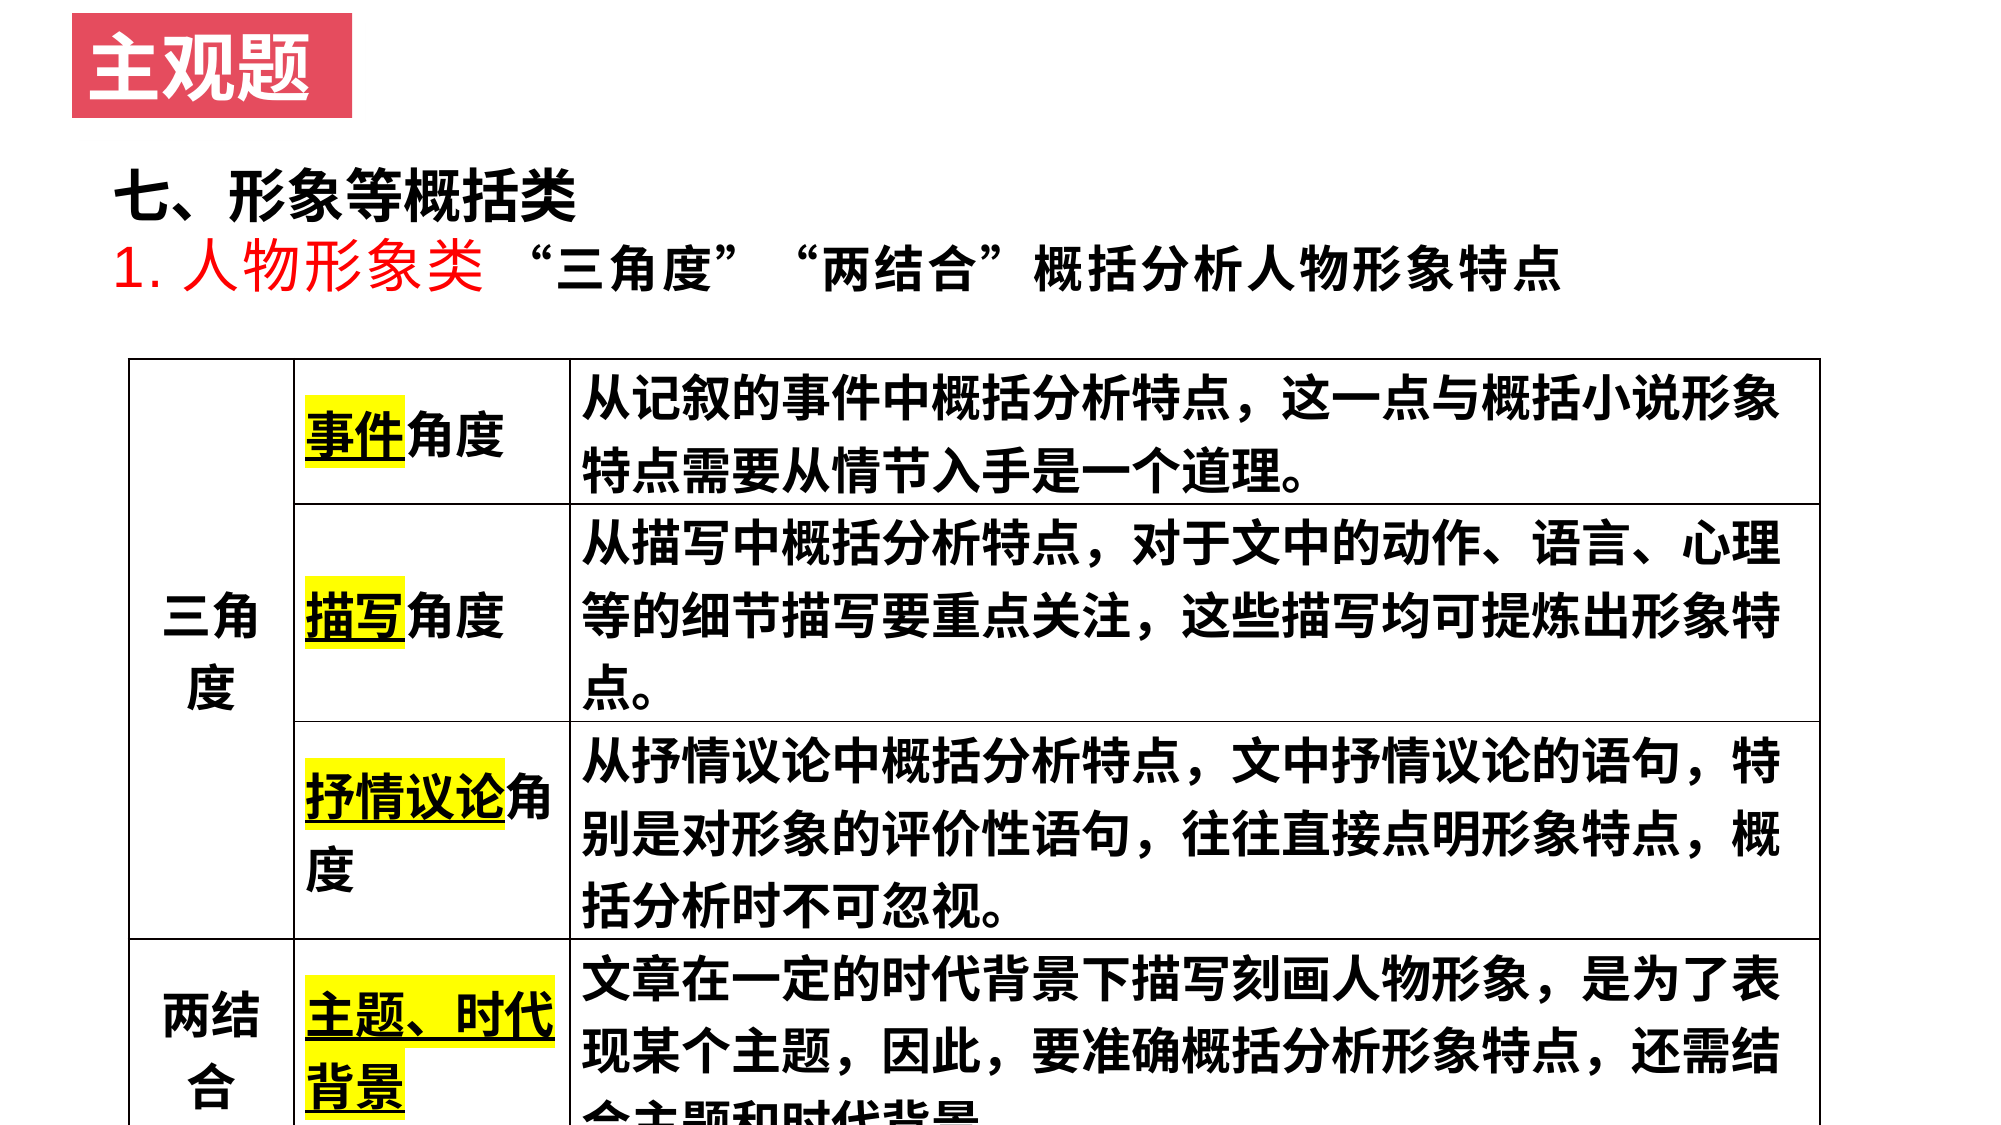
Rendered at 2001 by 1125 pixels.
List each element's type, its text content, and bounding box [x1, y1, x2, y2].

table_cell 主题、时代背景 [295, 940, 569, 1125]
table_cell 描写角度 [295, 505, 569, 721]
table_header 三角度 [130, 360, 293, 938]
table_header 事件角度 [295, 360, 569, 503]
text_box 主观题 [72, 13, 353, 118]
table_cell 从抒情议论中概括分析特点，文中抒情议论的语句，特别是对形象的评价性语句，往往直接点明形象特点，概括分析时不可忽视。 [571, 722, 1819, 938]
table_cell 两结合 [130, 940, 293, 1125]
table_cell 从描写中概括分析特点，对于文中的动作、语言、心理等的细节描写要重点关注，这些描写均可提炼出形象特点。 [571, 505, 1819, 721]
table_cell 文章在一定的时代背景下描写刻画人物形象，是为了表现某个主题，因此，要准确概括分析形象特点，还需结合主题和时代背景。 [571, 940, 1819, 1125]
list 七、形象等概括类 1.人物形象类 “三角度”“两结合”概括分析人物形象特点 [97, 151, 1906, 1064]
table_cell 抒情议论角度 [295, 722, 569, 938]
table_header 从记叙的事件中概括分析特点，这一点与概括小说形象特点需要从情节入手是一个道理。 [571, 360, 1819, 503]
